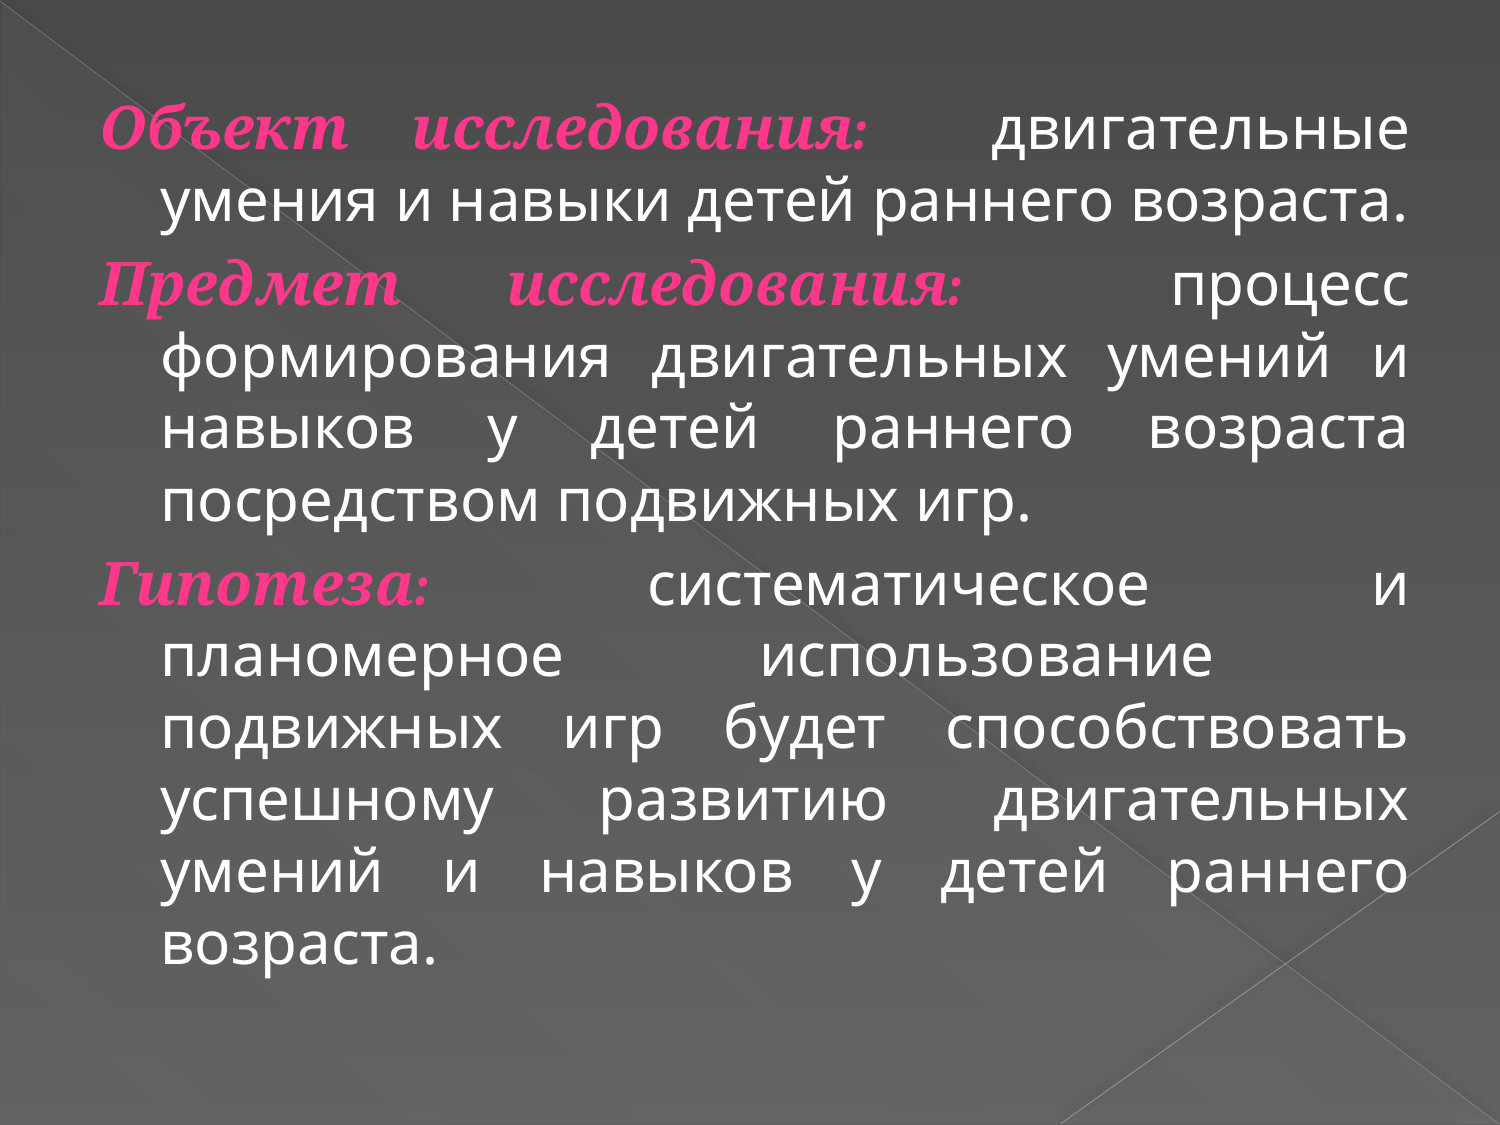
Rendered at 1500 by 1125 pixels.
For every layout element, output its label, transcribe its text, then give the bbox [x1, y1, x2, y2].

list Объект исследования: двигательные умения и навыки детей раннего возраста. Предмет исследования: процесс формирования двигательных умений и навыков у детей раннего возраста посредством подвижных игр. Гипотеза: систематическое и планомерное использование подвижных игр будет способствовать успешному развитию двигательных умений и навыков у детей раннего возраста. [75, 82, 1425, 1059]
